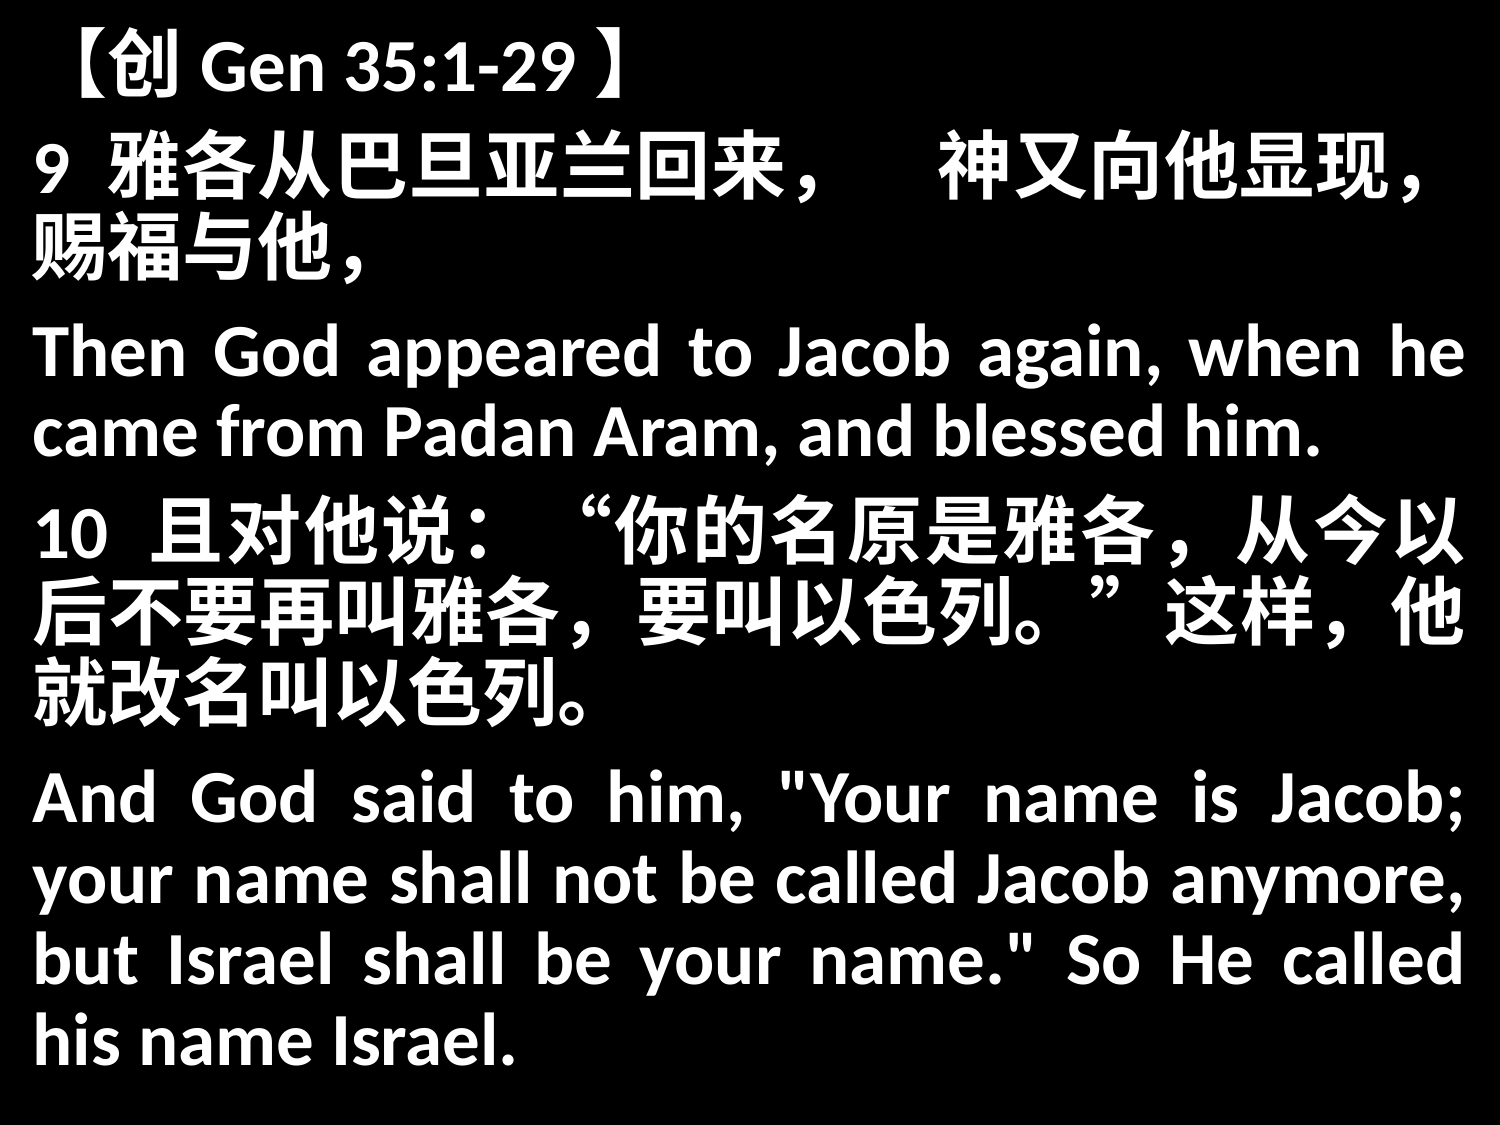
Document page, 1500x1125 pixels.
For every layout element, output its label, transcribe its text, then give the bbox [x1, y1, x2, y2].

list 【创Gen 35:1-29】 9 雅各从巴旦亚兰回来， 神又向他显现，赐福与他， Then God appeared to Jacob again, when he came from Padan Aram, and blessed him. 10 且对他说：“你的名原是雅各，从今以后不要再叫雅各，要叫以色列。”这样，他就改名叫以色列。 And God said to him, "Your name is Jacob; your name shall not be called Jacob anymore, but Israel shall be your name." So He called his name Israel. [17, 19, 1483, 1106]
